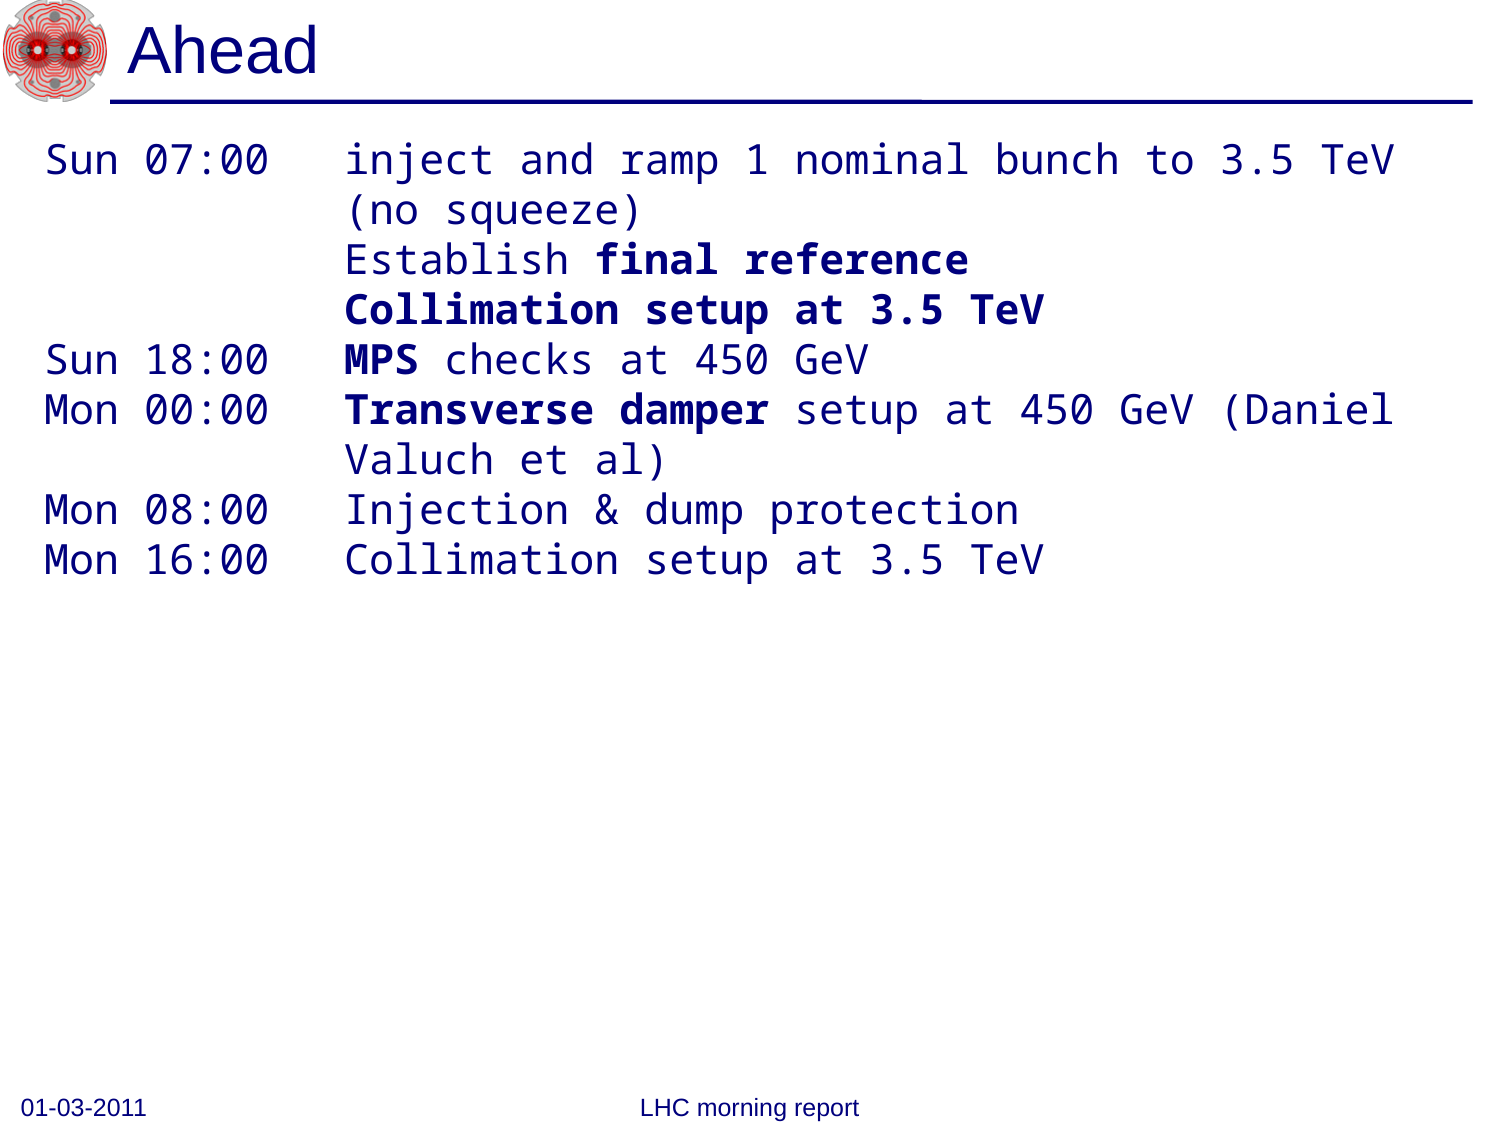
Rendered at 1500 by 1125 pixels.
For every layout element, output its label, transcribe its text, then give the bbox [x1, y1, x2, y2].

footer LHC morning report [512, 1087, 988, 1125]
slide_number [5, 1085, 356, 1125]
title Ahead [111, 3, 1463, 91]
text_box Sun 07:00 inject and ramp 1 nominal bunch to 3.5 TeV (no squeeze) Establish final reference Collimation setup at 3.5 TeV Sun 18:00 MPS checks at 450 GeV Mon 00:00 Transverse damper setup at 450 GeV (Daniel Valuch et al) Mon 08:00 Injection & dump protection Mon 16:00 Collimation setup at 3.5 TeV [29, 125, 1489, 591]
picture [0, 0, 108, 103]
